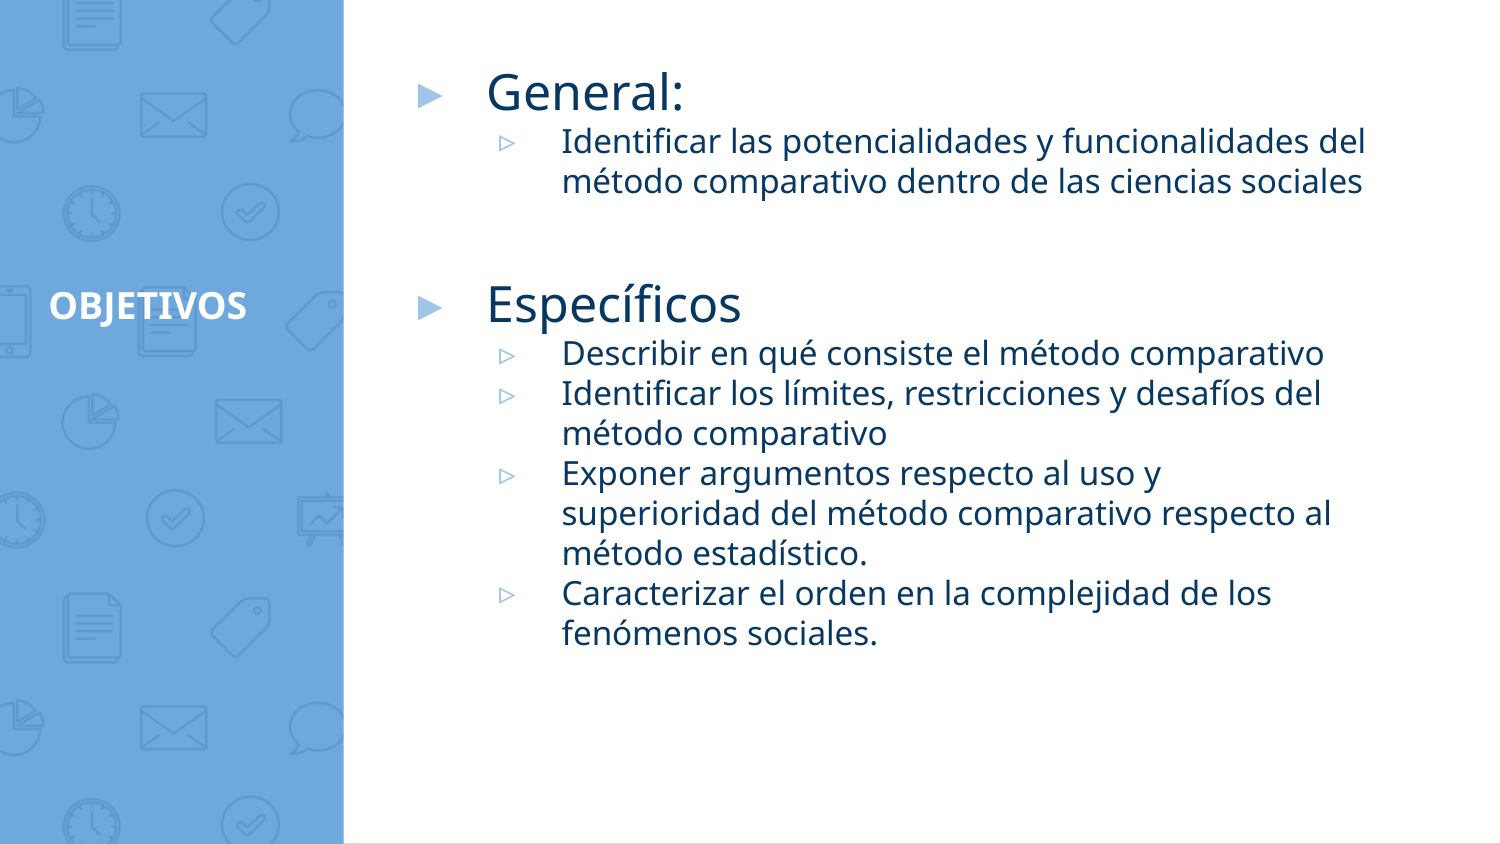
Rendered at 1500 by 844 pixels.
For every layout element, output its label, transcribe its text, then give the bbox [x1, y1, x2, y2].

list General: Identificar las potencialidades y funcionalidades del método comparativo dentro de las ciencias sociales Específicos Describir en qué consiste el método comparativo Identificar los límites, restricciones y desafíos del método comparativo Exponer argumentos respecto al uso y superioridad del método comparativo respecto al método estadístico. Caracterizar el orden en la complejidad de los fenómenos sociales. [396, 45, 1384, 772]
title OBJETIVOS [33, 266, 315, 408]
